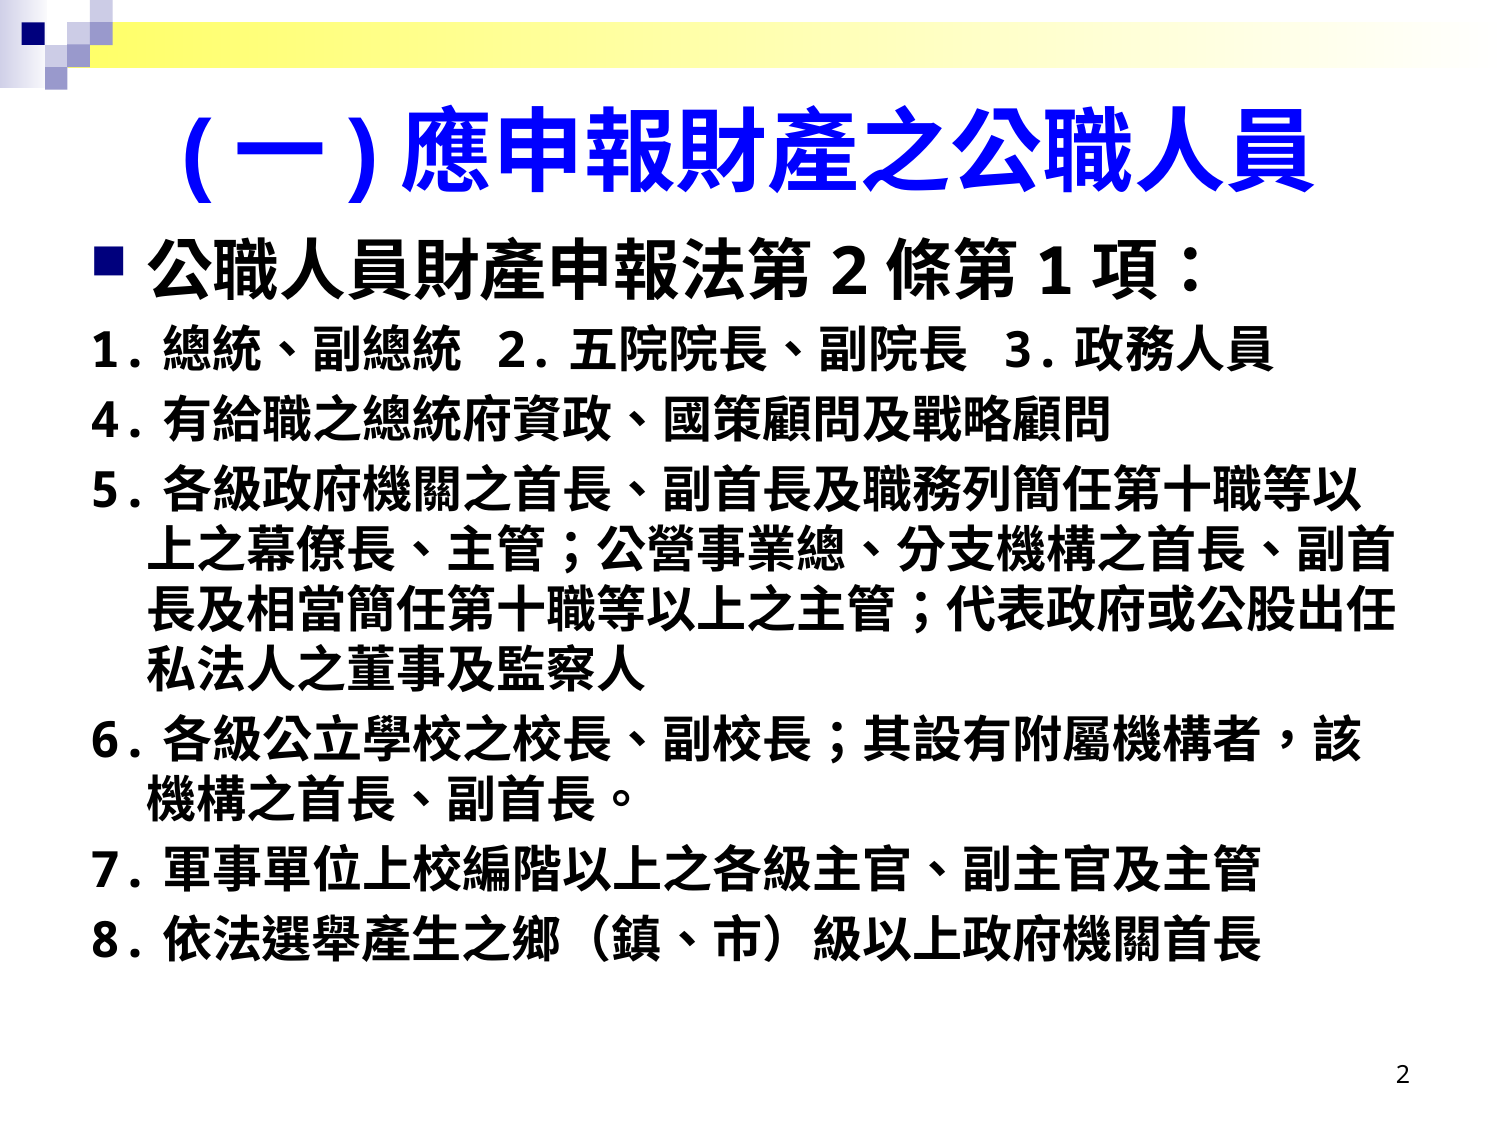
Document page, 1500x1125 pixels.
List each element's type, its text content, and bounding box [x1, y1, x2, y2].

title (一)應申報財產之公職人員 [74, 74, 1426, 219]
table_cell 2 [431, 22, 436, 67]
slide_number 2 [1074, 1059, 1426, 1101]
list 公職人員財產申報法第2條第1項： 1.總統、副總統 2.五院院長、副院長 3.政務人員 4.有給職之總統府資政、國策顧問及戰略顧問 5.各級政府機關之首長、副首長及職務列簡任第十職等以上之幕僚長、主管；公營事業總、分支機構之首長、副首長及相當簡任第十職等以上之主管；代表政府或公股出任私法人之董事及監察人 6.各級公立學校之校長、副校長；其設有附屬機構者，該機構之首長、副首長。 7.軍事單位上校編階以上之各級主官、副主官及主管 8.依法選舉產生之鄉（鎮、市）級以上政府機關首長 [74, 219, 1426, 1059]
